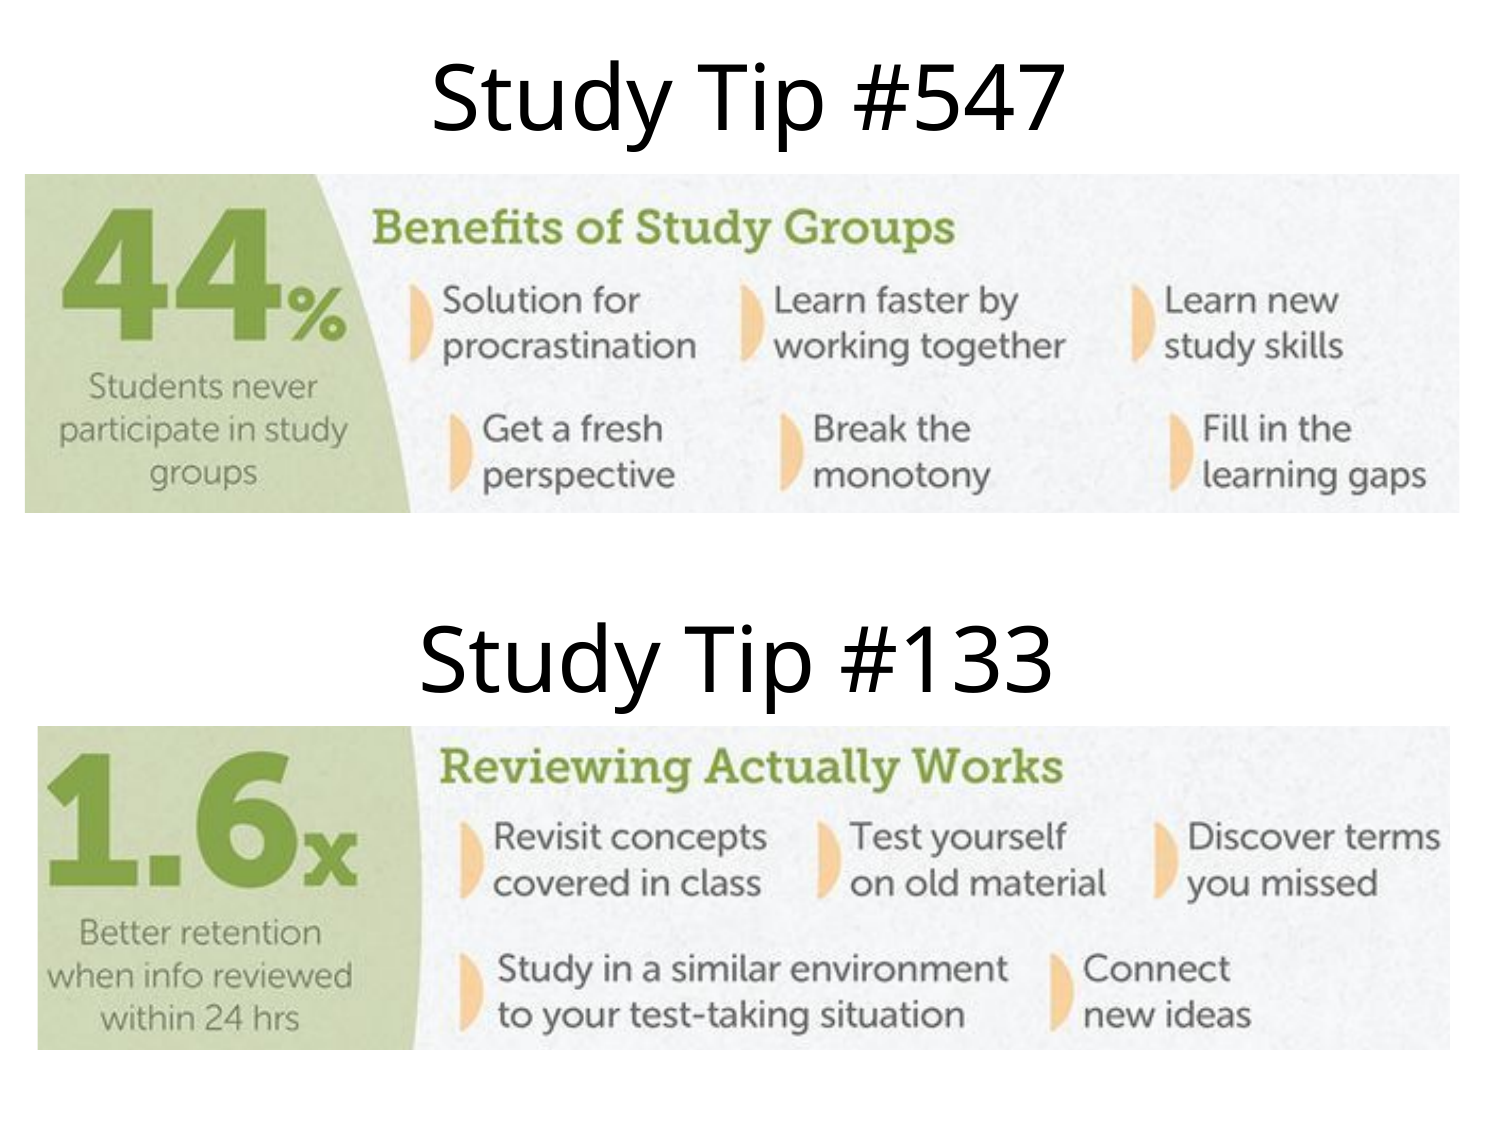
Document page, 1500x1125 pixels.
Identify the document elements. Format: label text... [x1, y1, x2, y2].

text_box Study Tip #547 [74, 0, 1425, 173]
picture [24, 174, 1460, 513]
title Study Tip #133 [62, 562, 1413, 725]
picture [37, 726, 1451, 1051]
